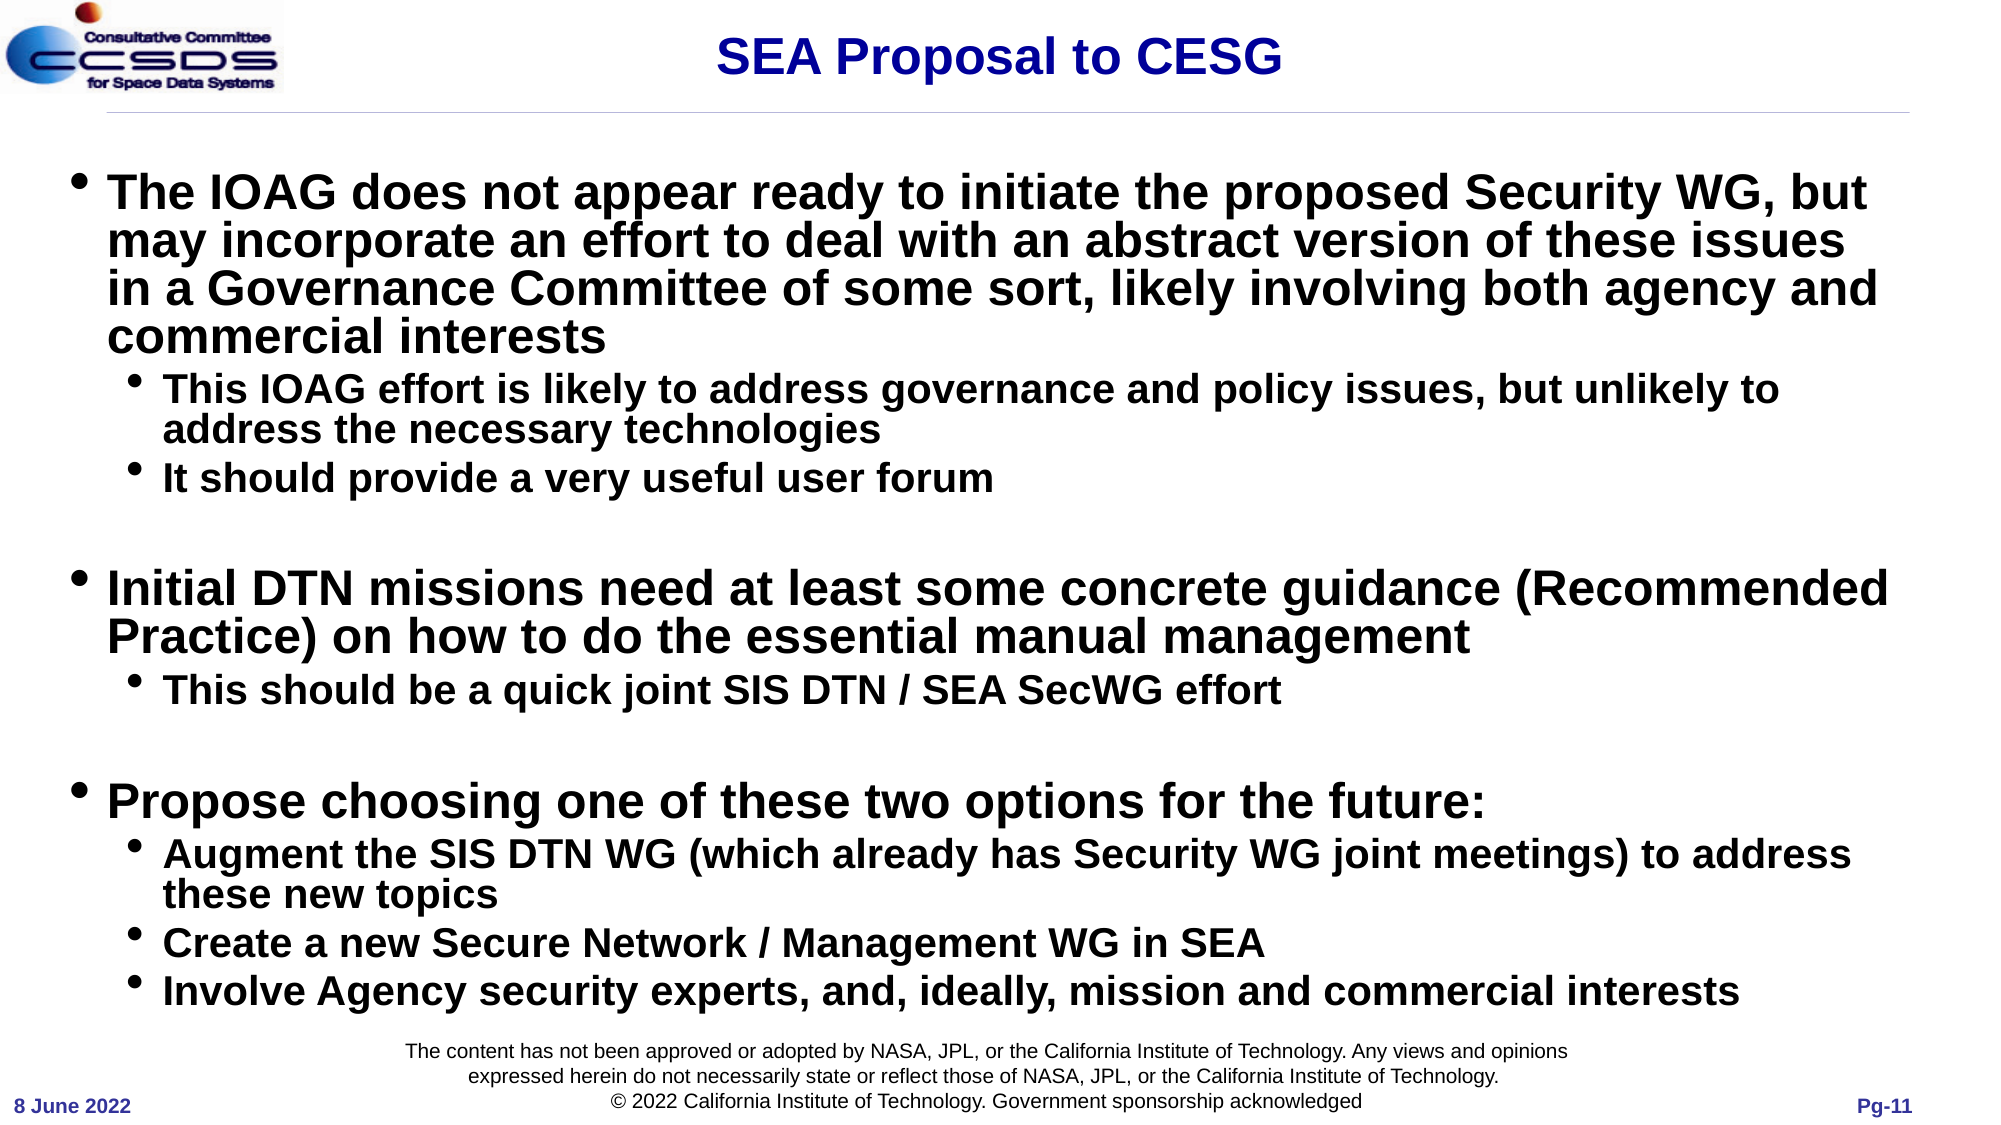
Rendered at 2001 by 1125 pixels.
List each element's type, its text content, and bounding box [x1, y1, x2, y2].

picture [0, 0, 284, 94]
title SEA Proposal to CESG [68, 22, 1932, 118]
text_box The content has not been approved or adopted by NASA, JPL, or the California Institute of Technology. Any views and opinions expressed herein do not necessarily state or reflect those of NASA, JPL, or the California Institute of Technology. © 2022 California Institute of Technology. Government sponsorship acknowledged [357, 1030, 1616, 1119]
list The IOAG does not appear ready to initiate the proposed Security WG, but may incorporate an effort to deal with an abstract version of these issues in a Governance Committee of some sort, likely involving both agency and commercial interests This IOAG effort is likely to address governance and policy issues, but unlikely to address the necessary technologies It should provide a very useful user forum Initial DTN missions need at least some concrete guidance (Recommended Practice) on how to do the essential manual management This should be a quick joint SIS DTN / SEA SecWG effort Propose choosing one of these two options for the future: Augment the SIS DTN WG (which already has Security WG joint meetings) to address these new topics Create a new Secure Network / Management WG in SEA Involve Agency security experts, and, ideally, mission and commercial interests [54, 163, 1917, 759]
